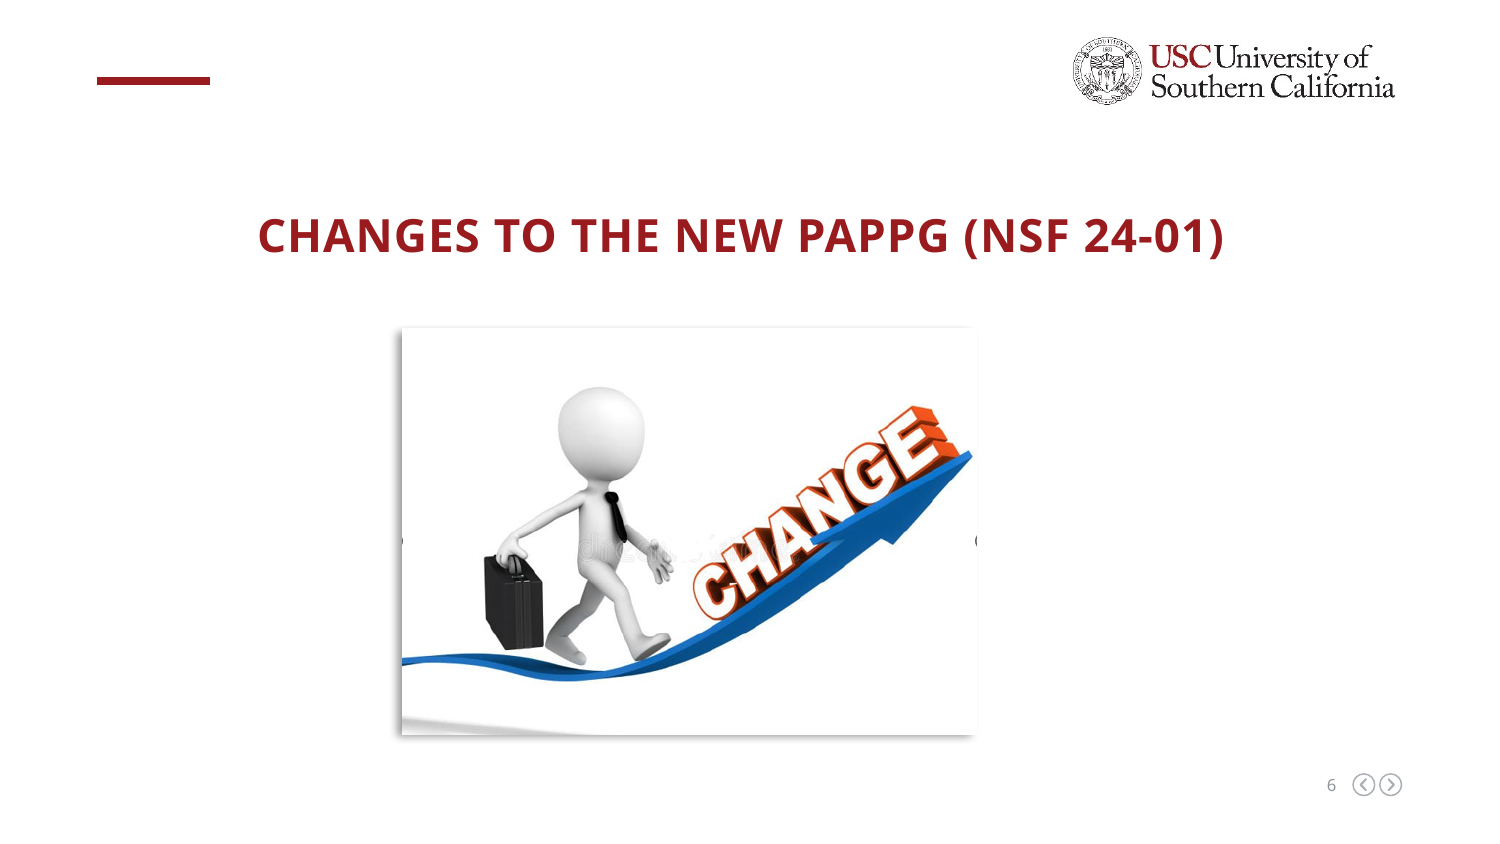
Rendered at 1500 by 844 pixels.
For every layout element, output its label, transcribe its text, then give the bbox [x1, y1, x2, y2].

picture [1055, 17, 1410, 123]
text_box [73, 176, 1061, 304]
list Changes To the New pappg (NSF 24-01) [1061, 206, 1394, 270]
picture [402, 328, 977, 735]
